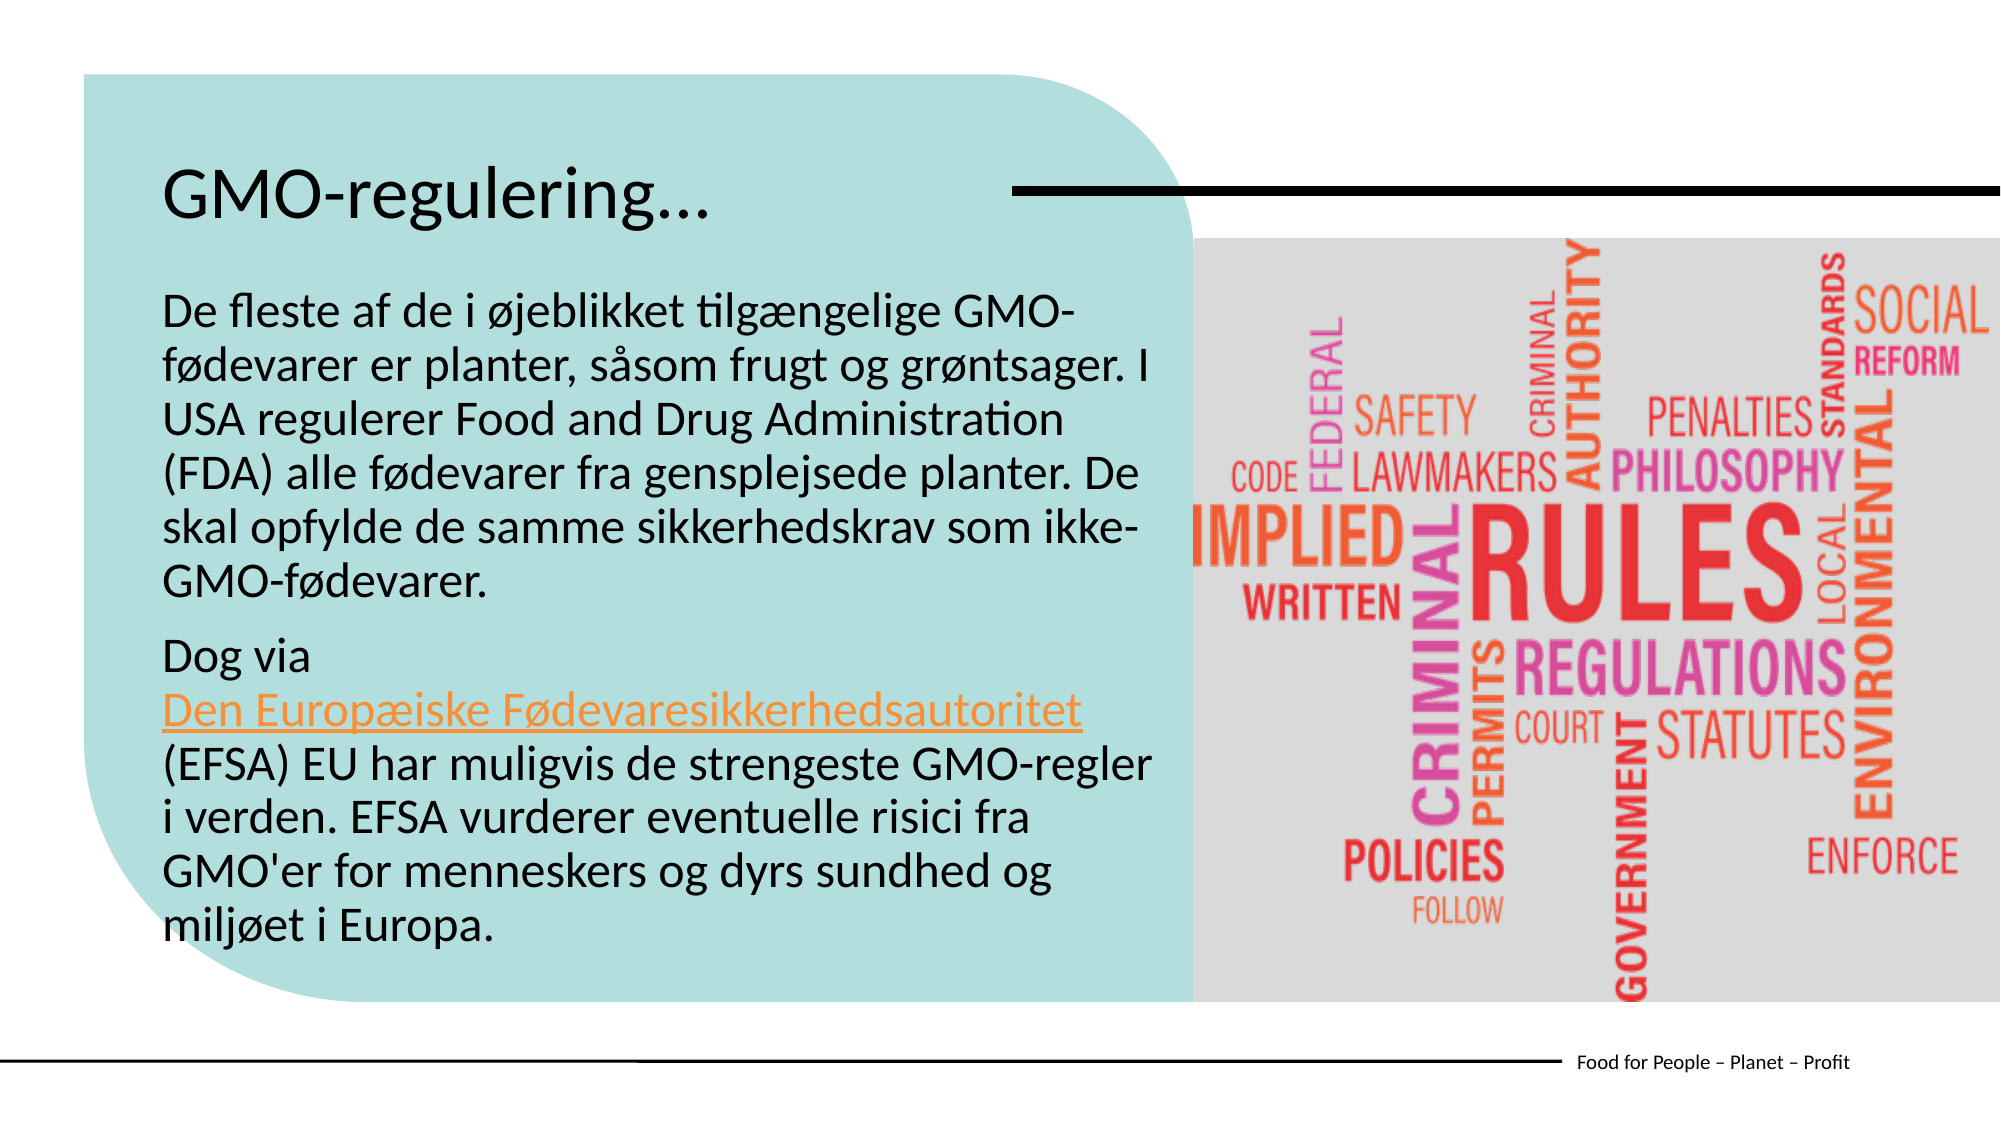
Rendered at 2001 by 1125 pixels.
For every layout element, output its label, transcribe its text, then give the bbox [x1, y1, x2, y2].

list De fleste af de i øjeblikket tilgængelige GMO-fødevarer er planter, såsom frugt og grøntsager. I USA regulerer Food and Drug Administration (FDA) alle fødevarer fra gensplejsede planter. De skal opfylde de samme sikkerhedskrav som ikke-GMO-fødevarer. Dog viaDen Europæiske Fødevaresikkerhedsautoritet(EFSA) EU har muligvis de strengeste GMO-regler i verden. EFSA vurderer eventuelle risici fra GMO'er for menneskers og dyrs sundhed og miljøet i Europa. [147, 276, 1182, 849]
list GMO-regulering... [147, 146, 967, 309]
picture [1193, 238, 2000, 1003]
